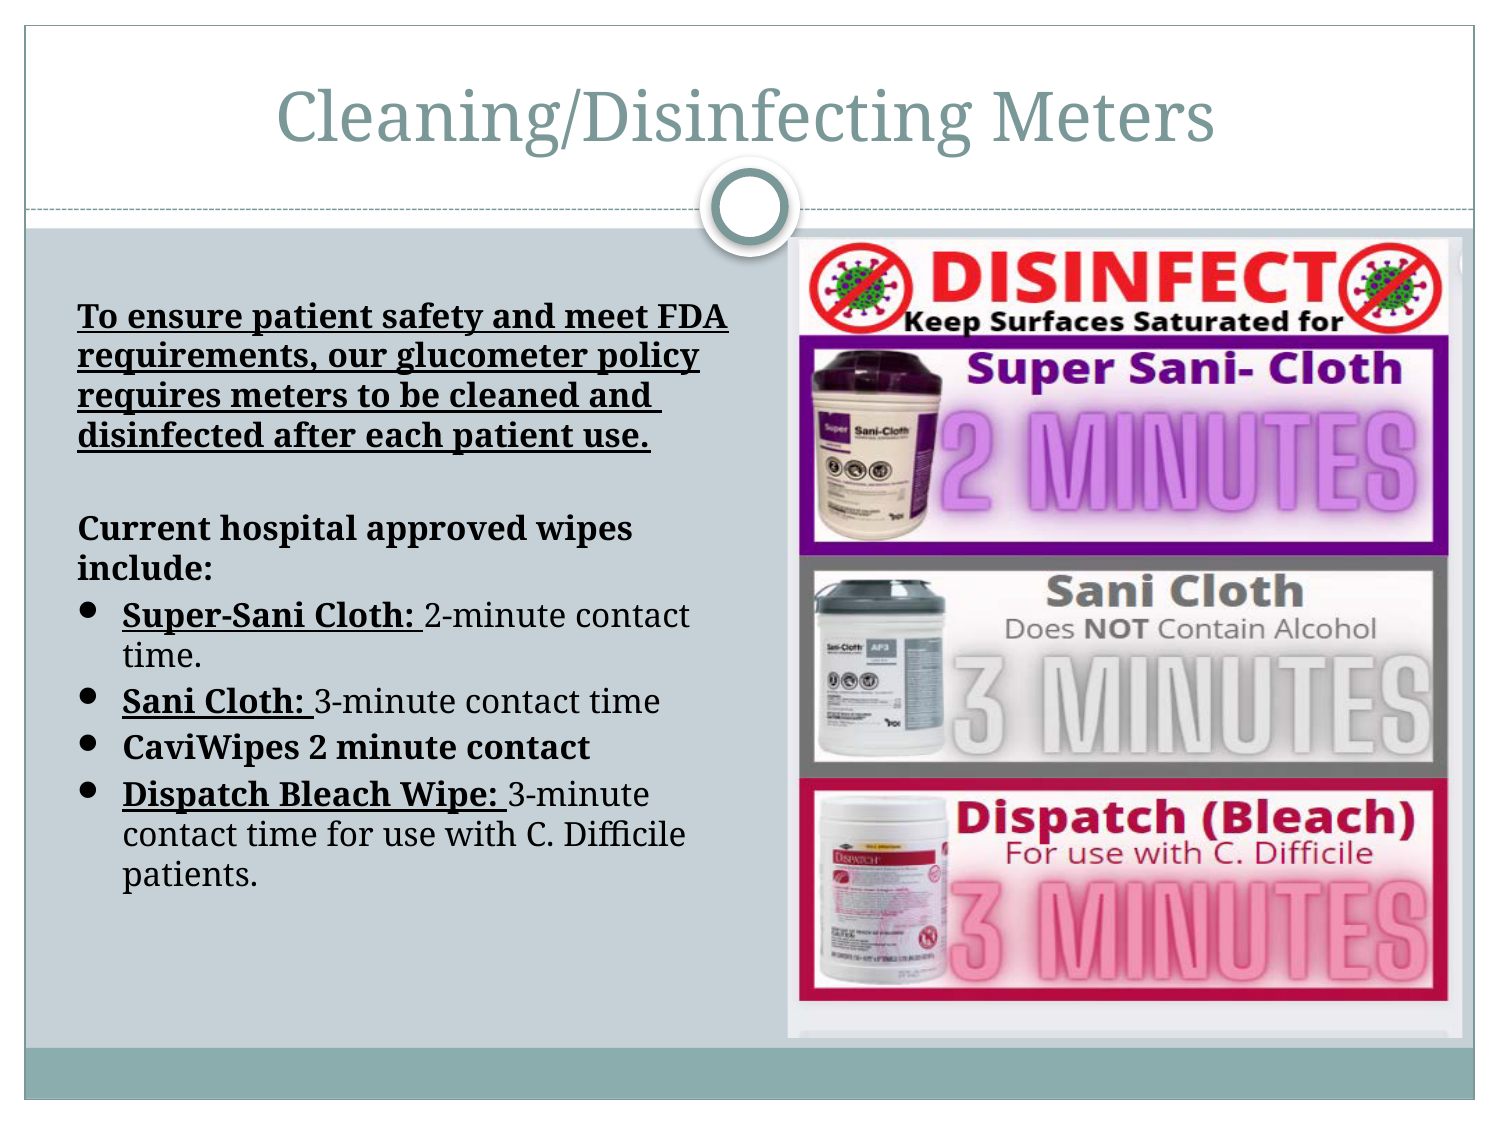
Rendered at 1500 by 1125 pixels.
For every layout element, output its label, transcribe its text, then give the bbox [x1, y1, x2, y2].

title Cleaning/Disinfecting Meters [99, 62, 1394, 163]
list To ensure patient safety and meet FDA requirements, our glucometer policy requires meters to be cleaned and disinfected after each patient use. Current hospital approved wipes include: Super-Sani Cloth: 2-minute contact time. Sani Cloth: 3-minute contact time CaviWipes 2 minute contact Dispatch Bleach Wipe: 3-minute contact time for use with C. Difficile patients. [62, 287, 750, 1038]
picture [787, 237, 1463, 1038]
